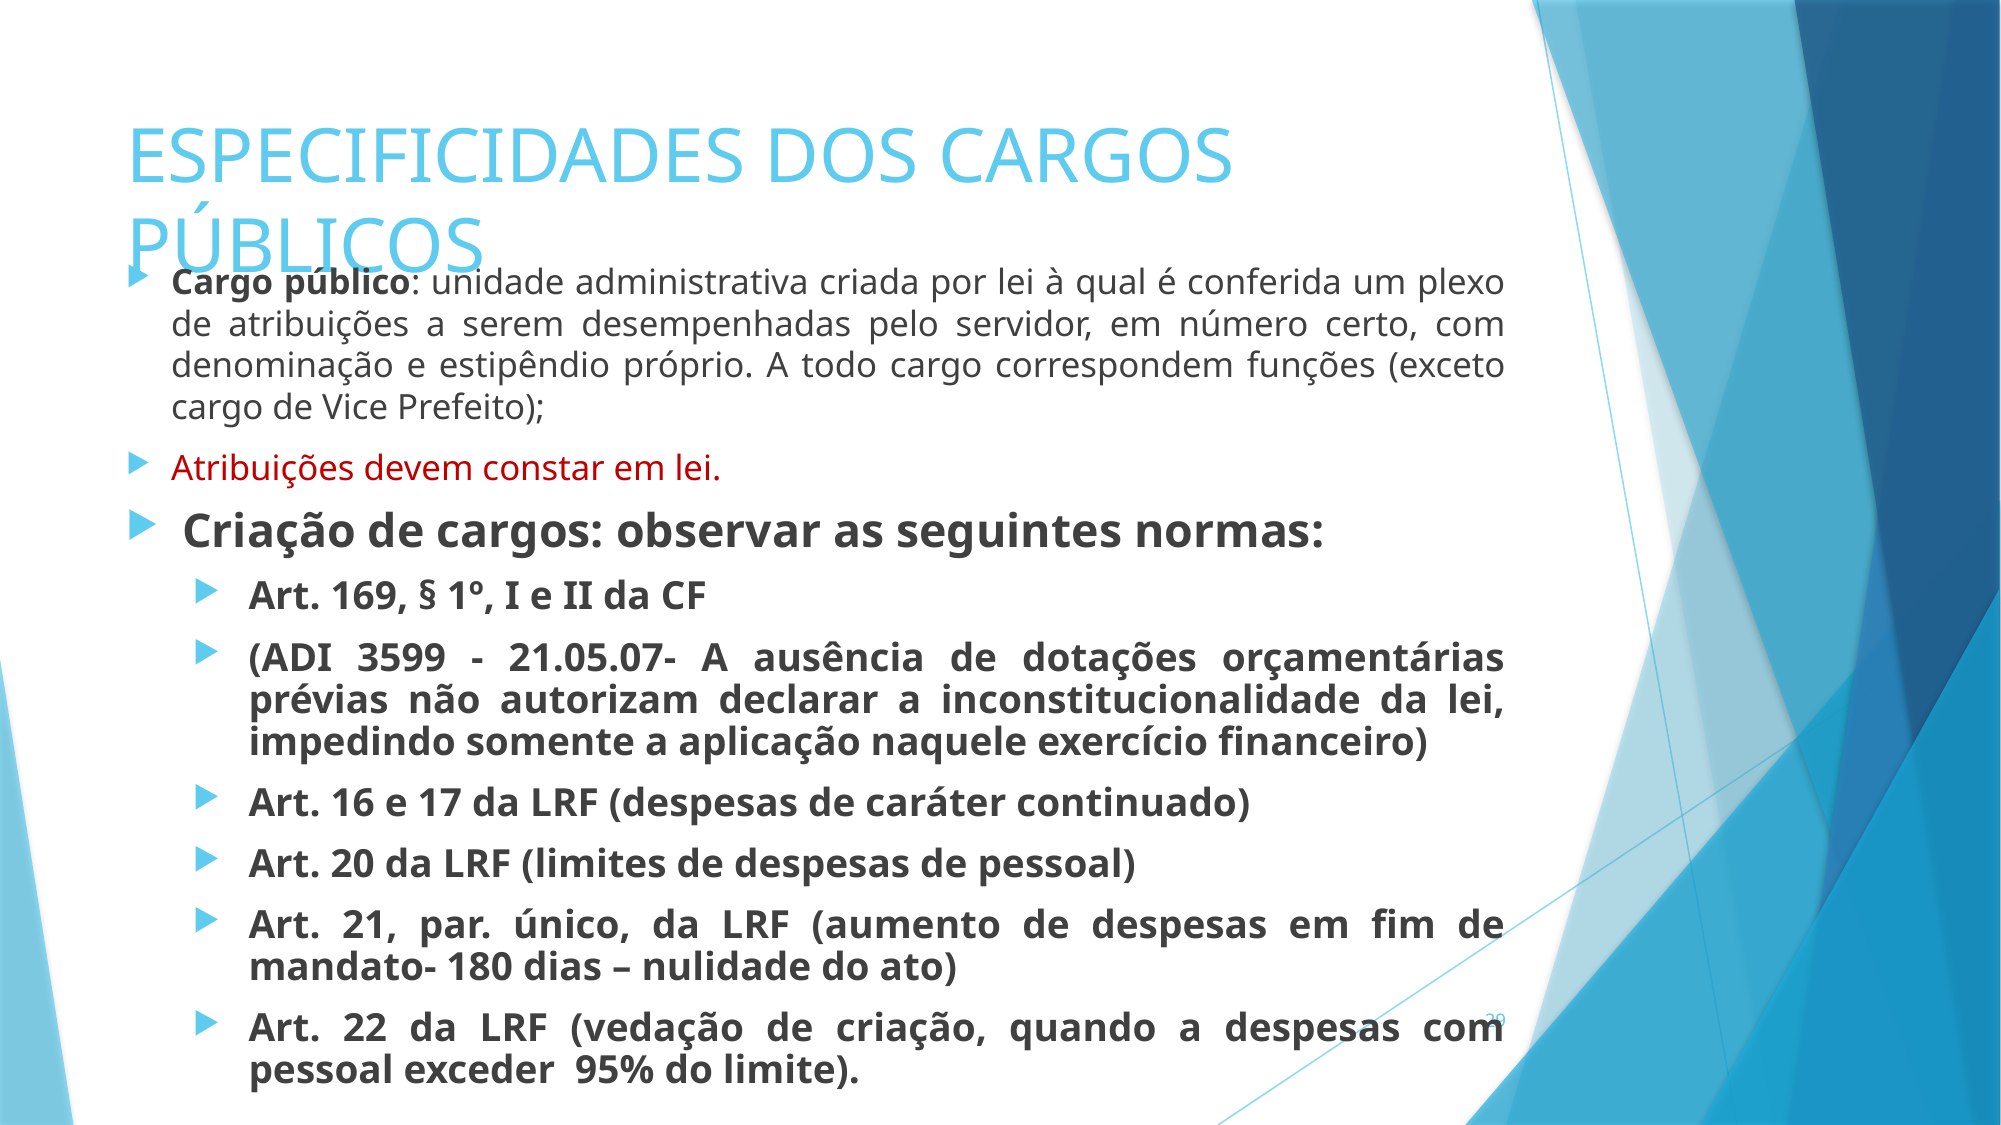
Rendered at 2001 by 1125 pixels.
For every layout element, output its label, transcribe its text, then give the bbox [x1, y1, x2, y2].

slide_number 29 [1409, 991, 1522, 1051]
title ESPECIFICIDADES DOS CARGOS PÚBLICOS [111, 99, 1522, 227]
list Cargo público: unidade administrativa criada por lei à qual é conferida um plexo de atribuições a serem desempenhadas pelo servidor, em número certo, com denominação e estipêndio próprio. A todo cargo correspondem funções (exceto cargo de Vice Prefeito); Atribuições devem constar em lei. Criação de cargos: observar as seguintes normas: Art. 169, § 1º, I e II da CF (ADI 3599 - 21.05.07- A ausência de dotações orçamentárias prévias não autorizam declarar a inconstitucionalidade da lei, impedindo somente a aplicação naquele exercício financeiro) Art. 16 e 17 da LRF (despesas de caráter continuado) Art. 20 da LRF (limites de despesas de pessoal) Art. 21, par. único, da LRF (aumento de despesas em fim de mandato- 180 dias – nulidade do ato) Art. 22 da LRF (vedação de criação, quando a despesas com pessoal exceder 95% do limite). [111, 251, 1522, 1107]
